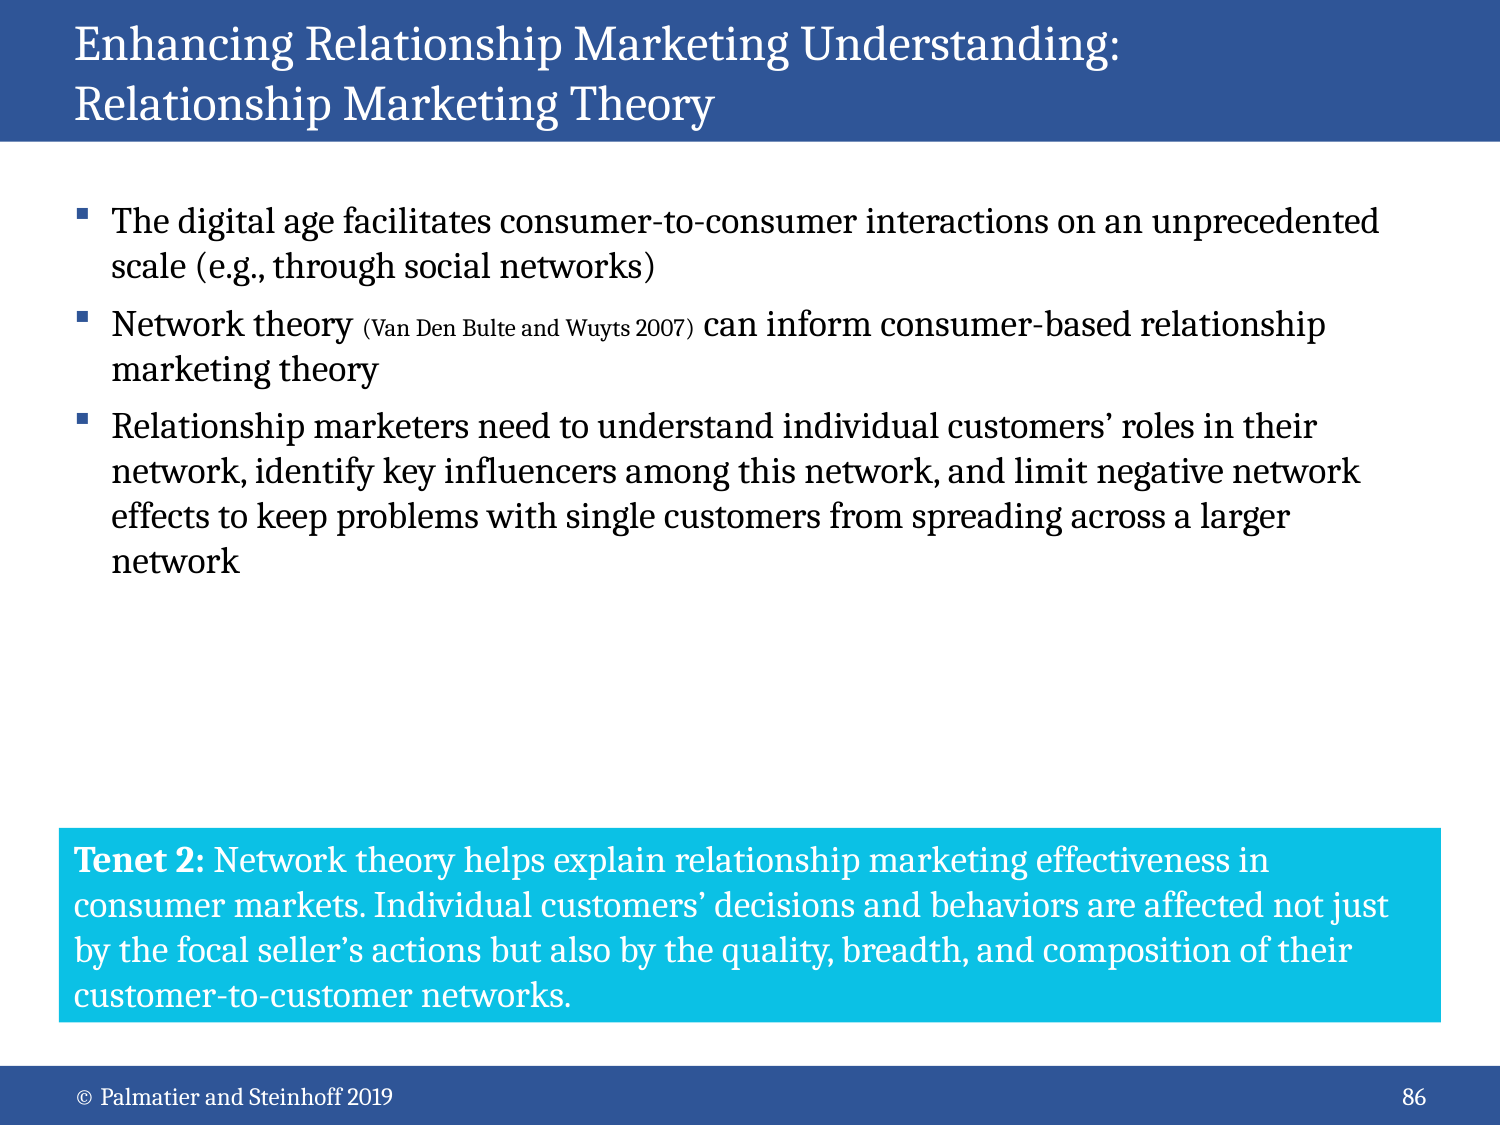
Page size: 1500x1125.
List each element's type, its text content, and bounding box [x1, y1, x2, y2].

footer © Palmatier and Steinhoff 2019 [59, 1065, 473, 1125]
text_box Tenet 2: Network theory helps explain relationship marketing effectiveness in consumer markets. Individual customers’ decisions and behaviors are affected not just by the focal seller’s actions but also by the quality, breadth, and composition of their customer-to-customer networks. [58, 827, 1441, 1023]
list The digital age facilitates consumer-to-consumer interactions on an unprecedented scale (e.g., through social networks) Network theory (Van Den Bulte and Wuyts 2007) can inform consumer-based relationship marketing theory Relationship marketers need to understand individual customers’ roles in their network, identify key influencers among this network, and limit negative network effects to keep problems with single customers from spreading across a larger network [59, 188, 1441, 827]
slide_number 86 [1322, 1065, 1441, 1125]
title Enhancing Relationship Marketing Understanding: Relationship Marketing Theory [59, 0, 1441, 142]
